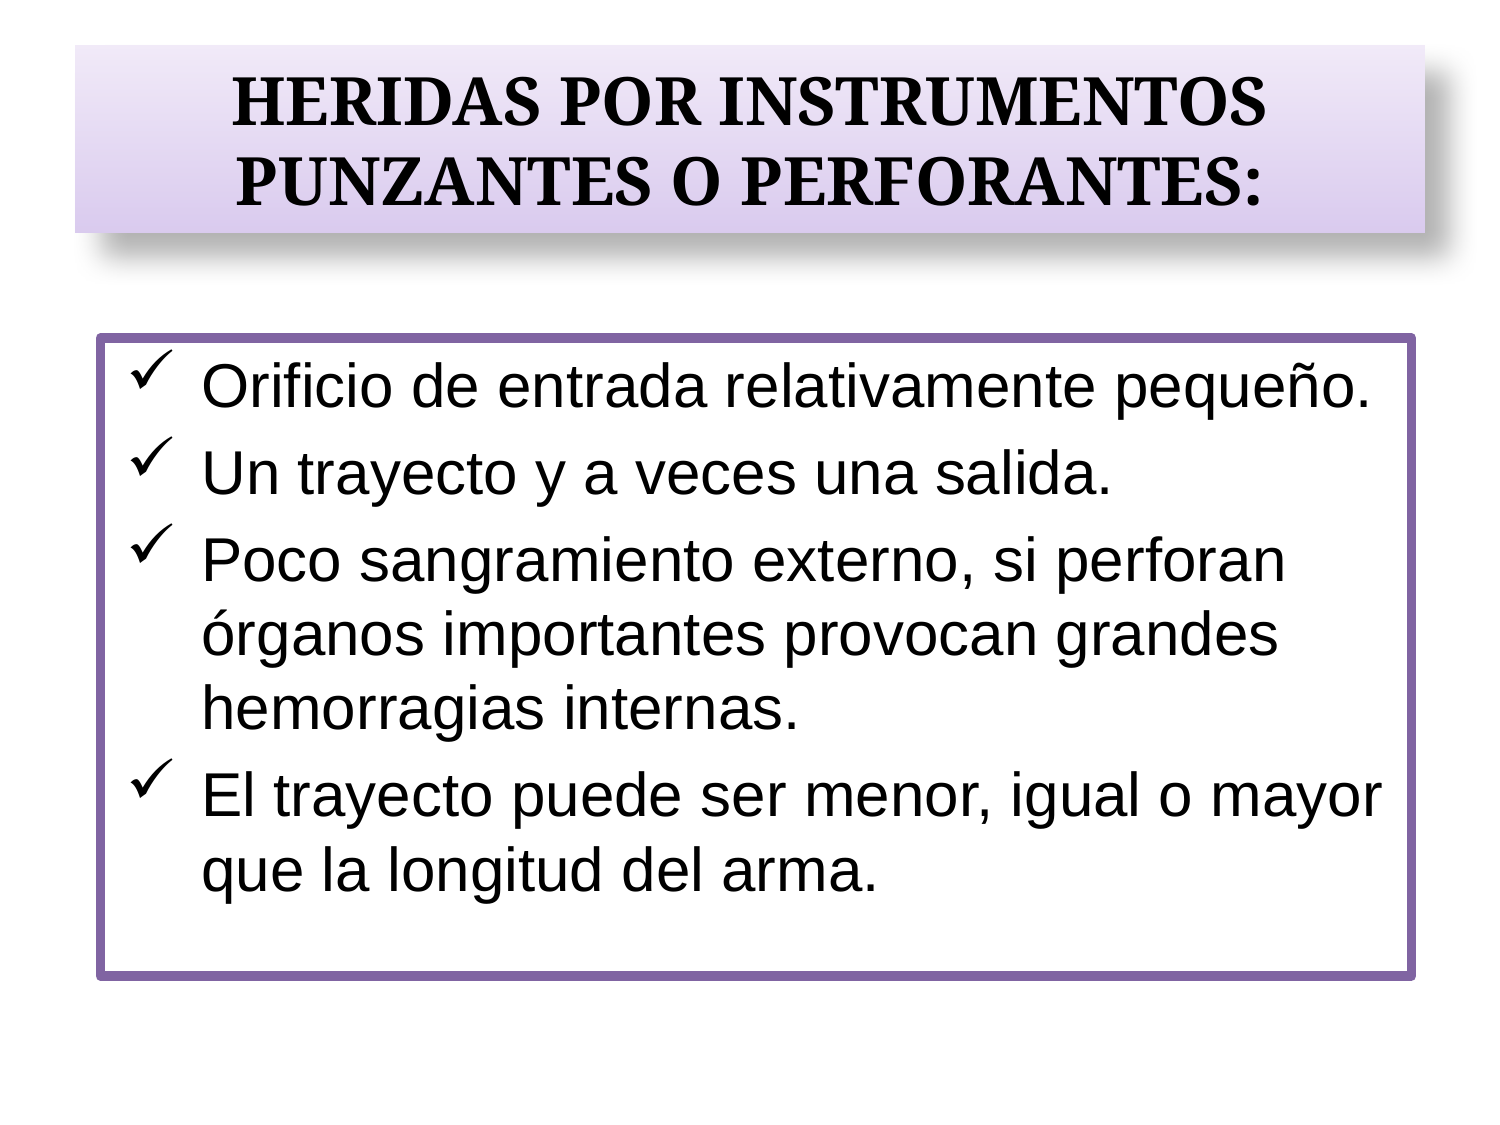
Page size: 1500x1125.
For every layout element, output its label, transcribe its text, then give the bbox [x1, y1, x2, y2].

list Orificio de entrada relativamente pequeño. Un trayecto y a veces una salida. Poco sangramiento externo, si perforan órganos importantes provocan grandes hemorragias internas. El trayecto puede ser menor, igual o mayor que la longitud del arma. [98, 336, 1414, 978]
title HERIDAS POR INSTRUMENTOS PUNZANTES O PERFORANTES: [74, 44, 1426, 233]
